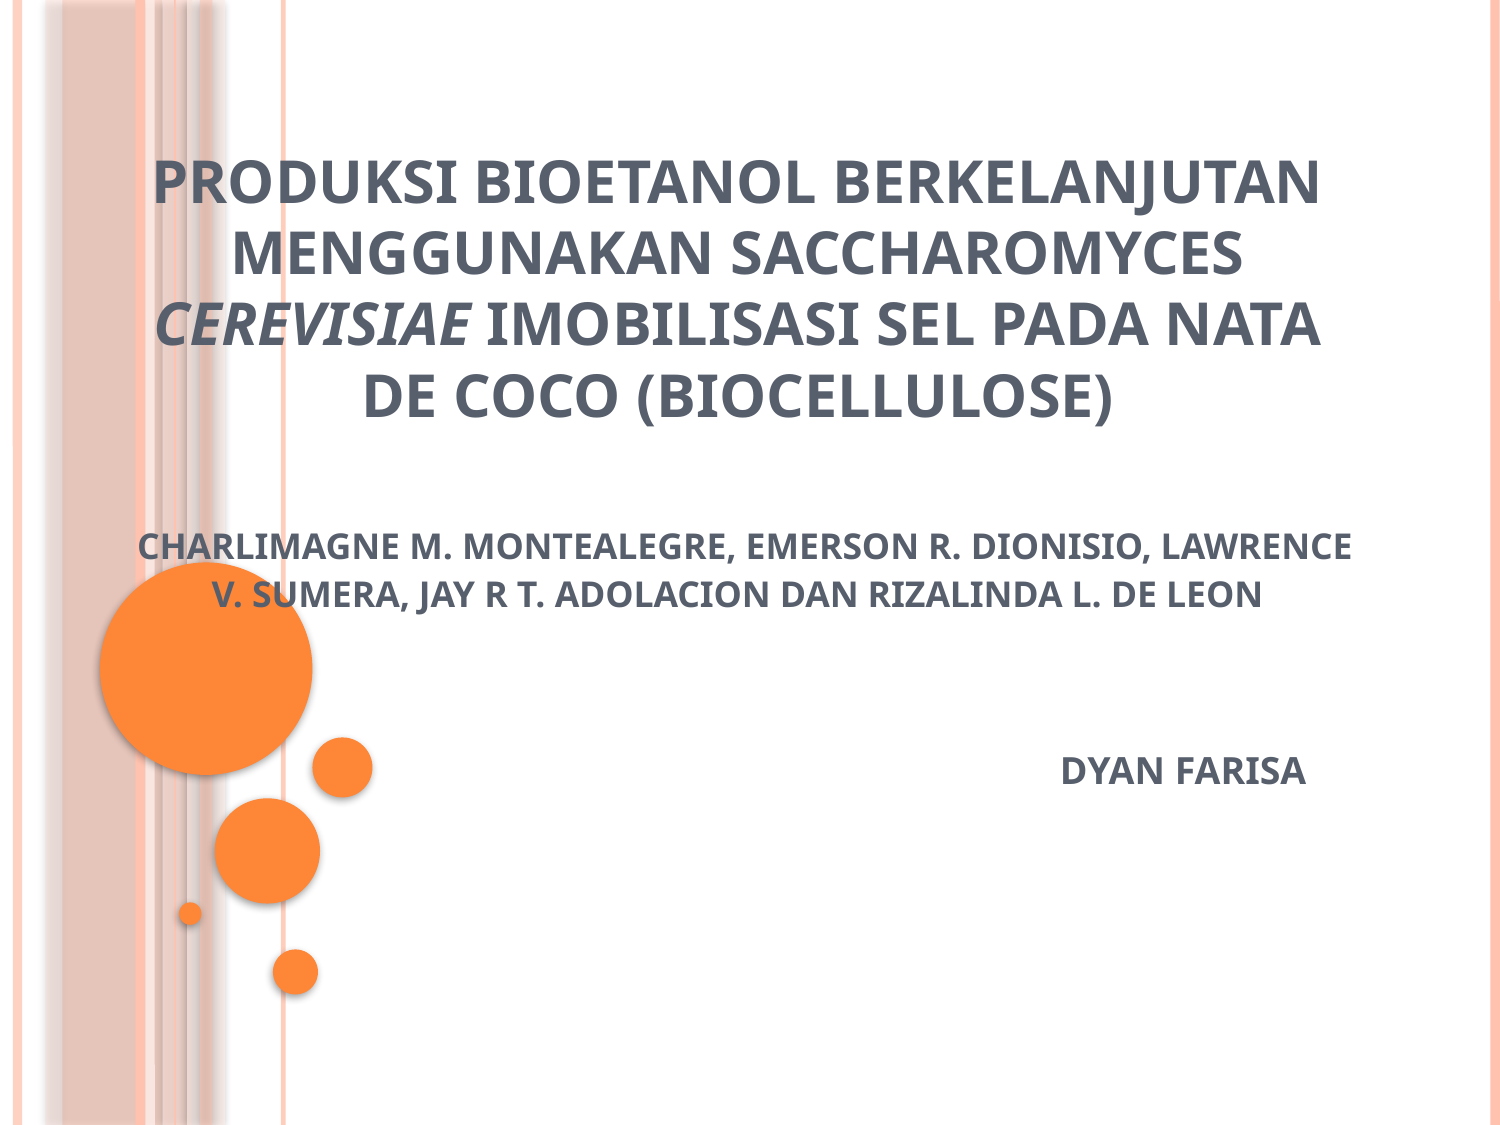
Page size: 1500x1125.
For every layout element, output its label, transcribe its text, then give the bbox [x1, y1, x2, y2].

subtitle DYAN FARISA [1045, 739, 1400, 965]
title Produksi Bioetanol berkelanjutan Menggunakan Saccharomyces cerevisiae Imobilisasi Sel Pada Nata De Coco (Biocellulose) Charlimagne M. Montealegre, Emerson R. Dionisio, Lawrence V. Sumera, Jay R T. Adolacion dan Rizalinda L. De Leon [100, 113, 1376, 622]
